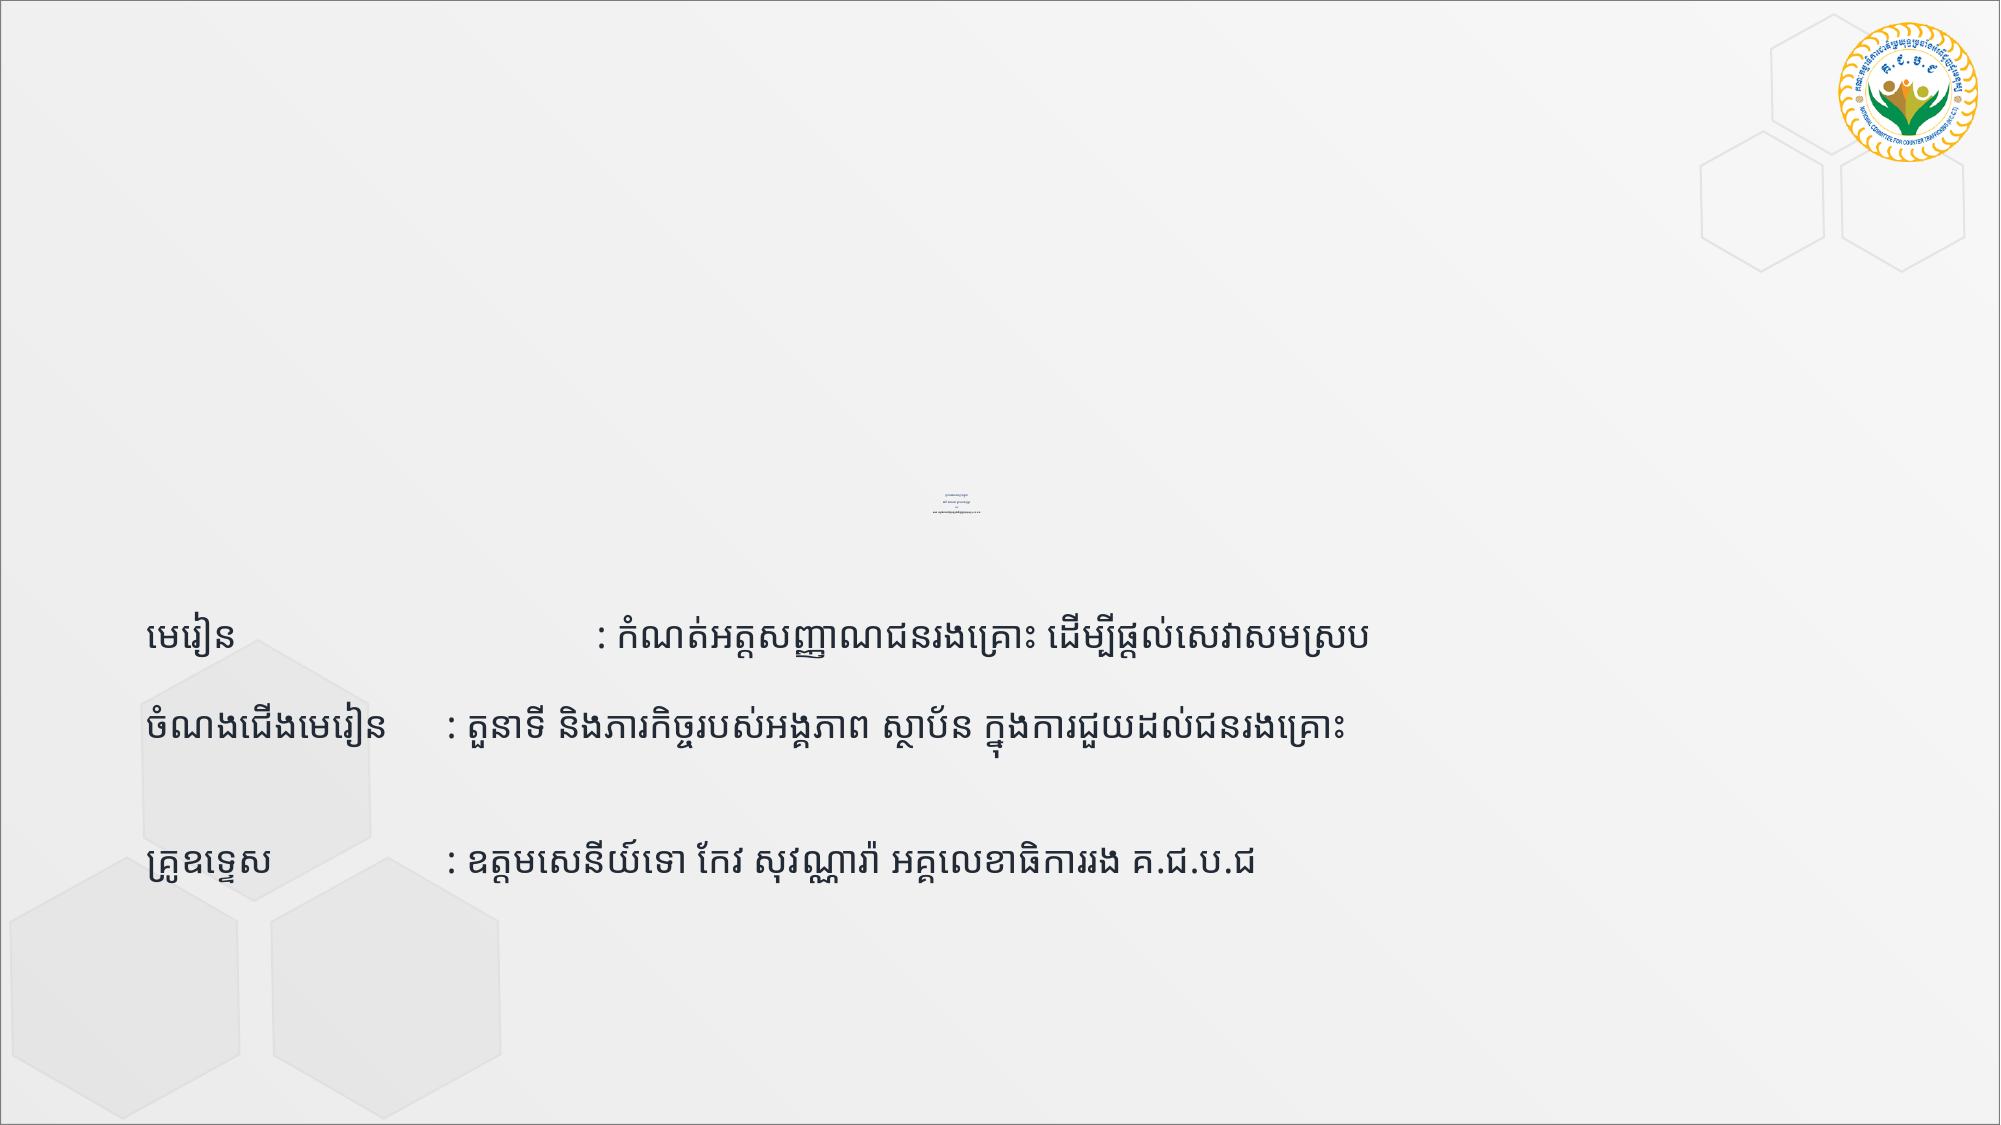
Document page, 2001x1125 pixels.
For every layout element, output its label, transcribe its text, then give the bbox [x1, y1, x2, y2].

title ព្រះរាជាណាចក្រកម្ពុជា ជាតិ សាសនា ព្រះមហាក្សត្រ r2s គណៈកម្មាធិការជាតិប្រយុទ្ធអំពើជួញដូរមនុស្ស គ.ជ.ប.ជ [39, 393, 1874, 522]
text_box មេរៀន : កំណត់អត្តសញ្ញាណជនរងគ្រោះ ដើម្បីផ្តល់សេវាសមស្រប ចំណងជើងមេរៀន : តួនាទី និងភារកិច្ចរបស់អង្គភាព ស្ថាប័ន ក្នុងការជួយដល់ជនរងគ្រោះ គ្រូឧទ្ទេស : ឧត្តមសេនីយ៍ទោ កែវ សុវណ្ណារ៉ា អគ្គលេខាធិការរង គ.ជ.ប.ជ [131, 603, 1874, 889]
picture [1838, 22, 1978, 162]
